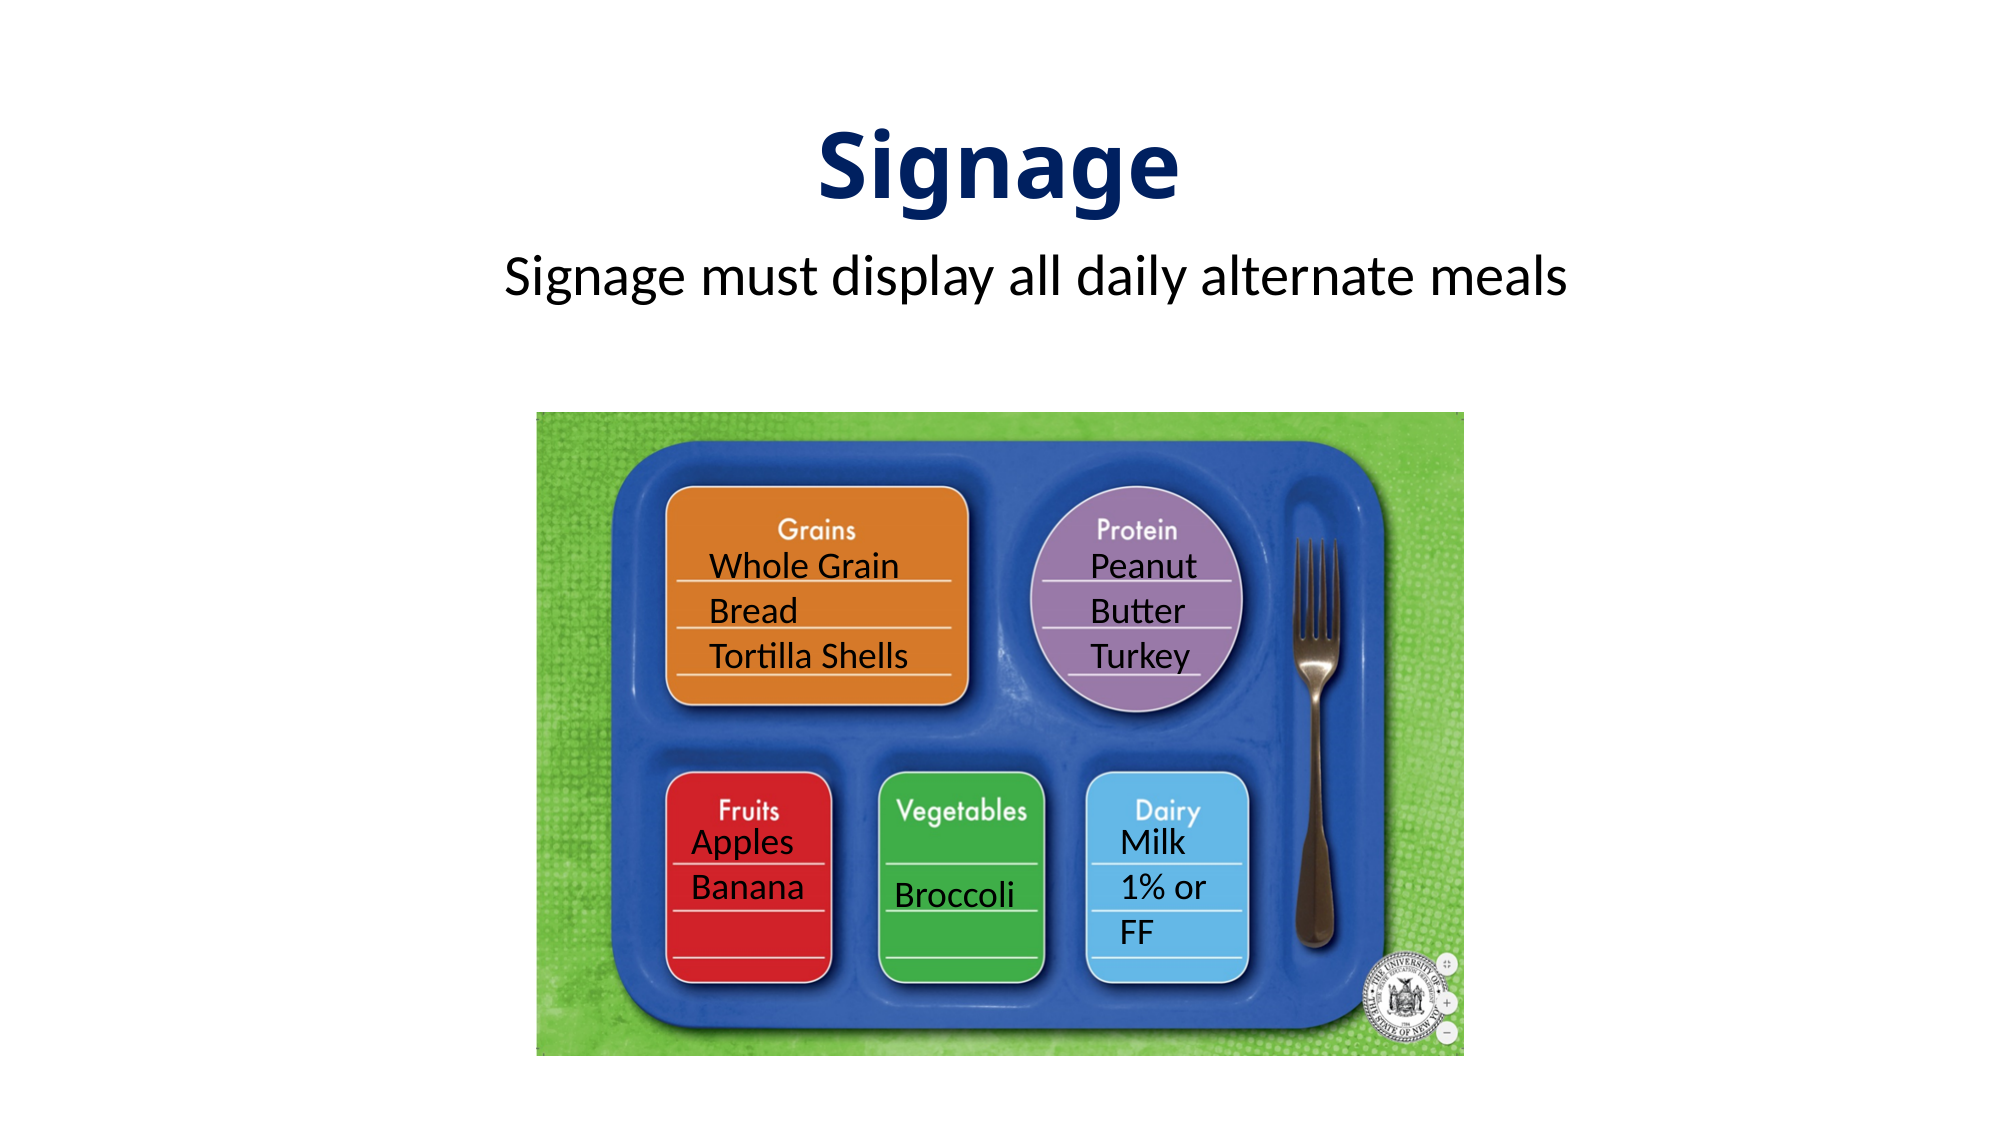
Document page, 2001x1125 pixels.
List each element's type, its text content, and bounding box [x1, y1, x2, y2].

picture [536, 412, 1464, 1056]
list Signage must display all daily alternate meals [399, 237, 1688, 1075]
title Signage [137, 59, 1863, 278]
